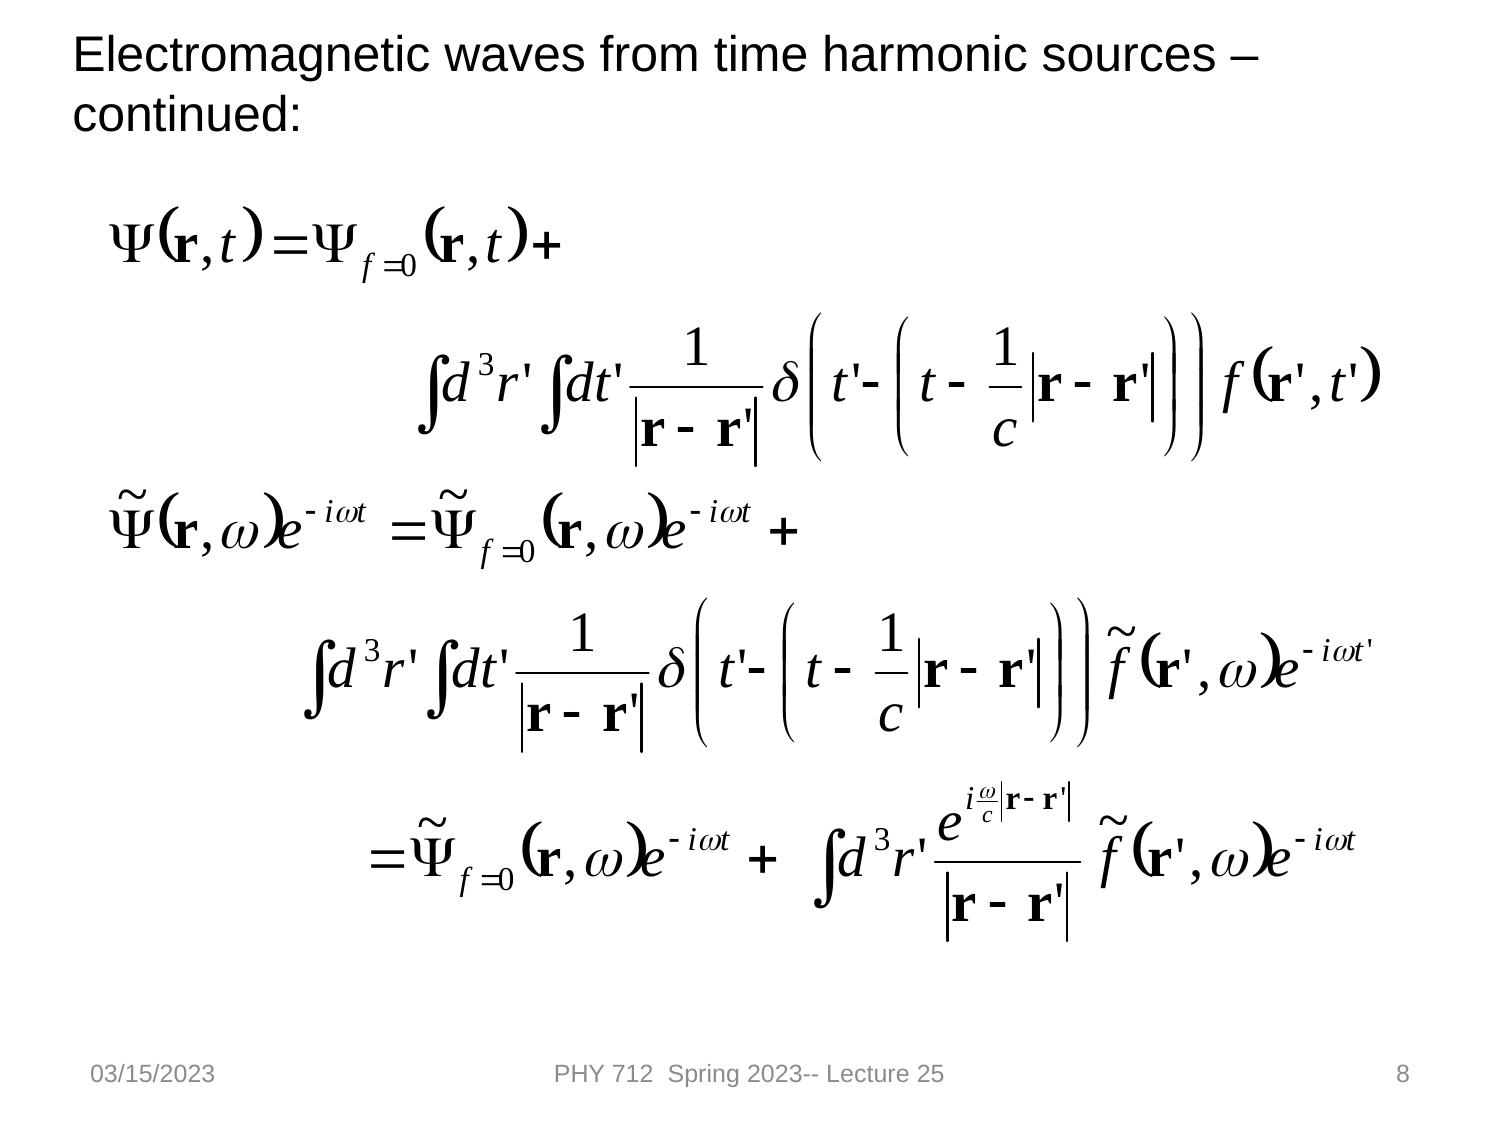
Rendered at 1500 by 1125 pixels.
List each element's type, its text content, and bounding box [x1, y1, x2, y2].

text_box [100, 206, 1388, 1026]
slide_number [75, 1042, 425, 1103]
footer PHY 712 Spring 2023-- Lecture 25 [512, 1042, 988, 1103]
text_box Electromagnetic waves from time harmonic sources – continued: [57, 14, 1395, 149]
slide_number 8 [1074, 1042, 1425, 1103]
